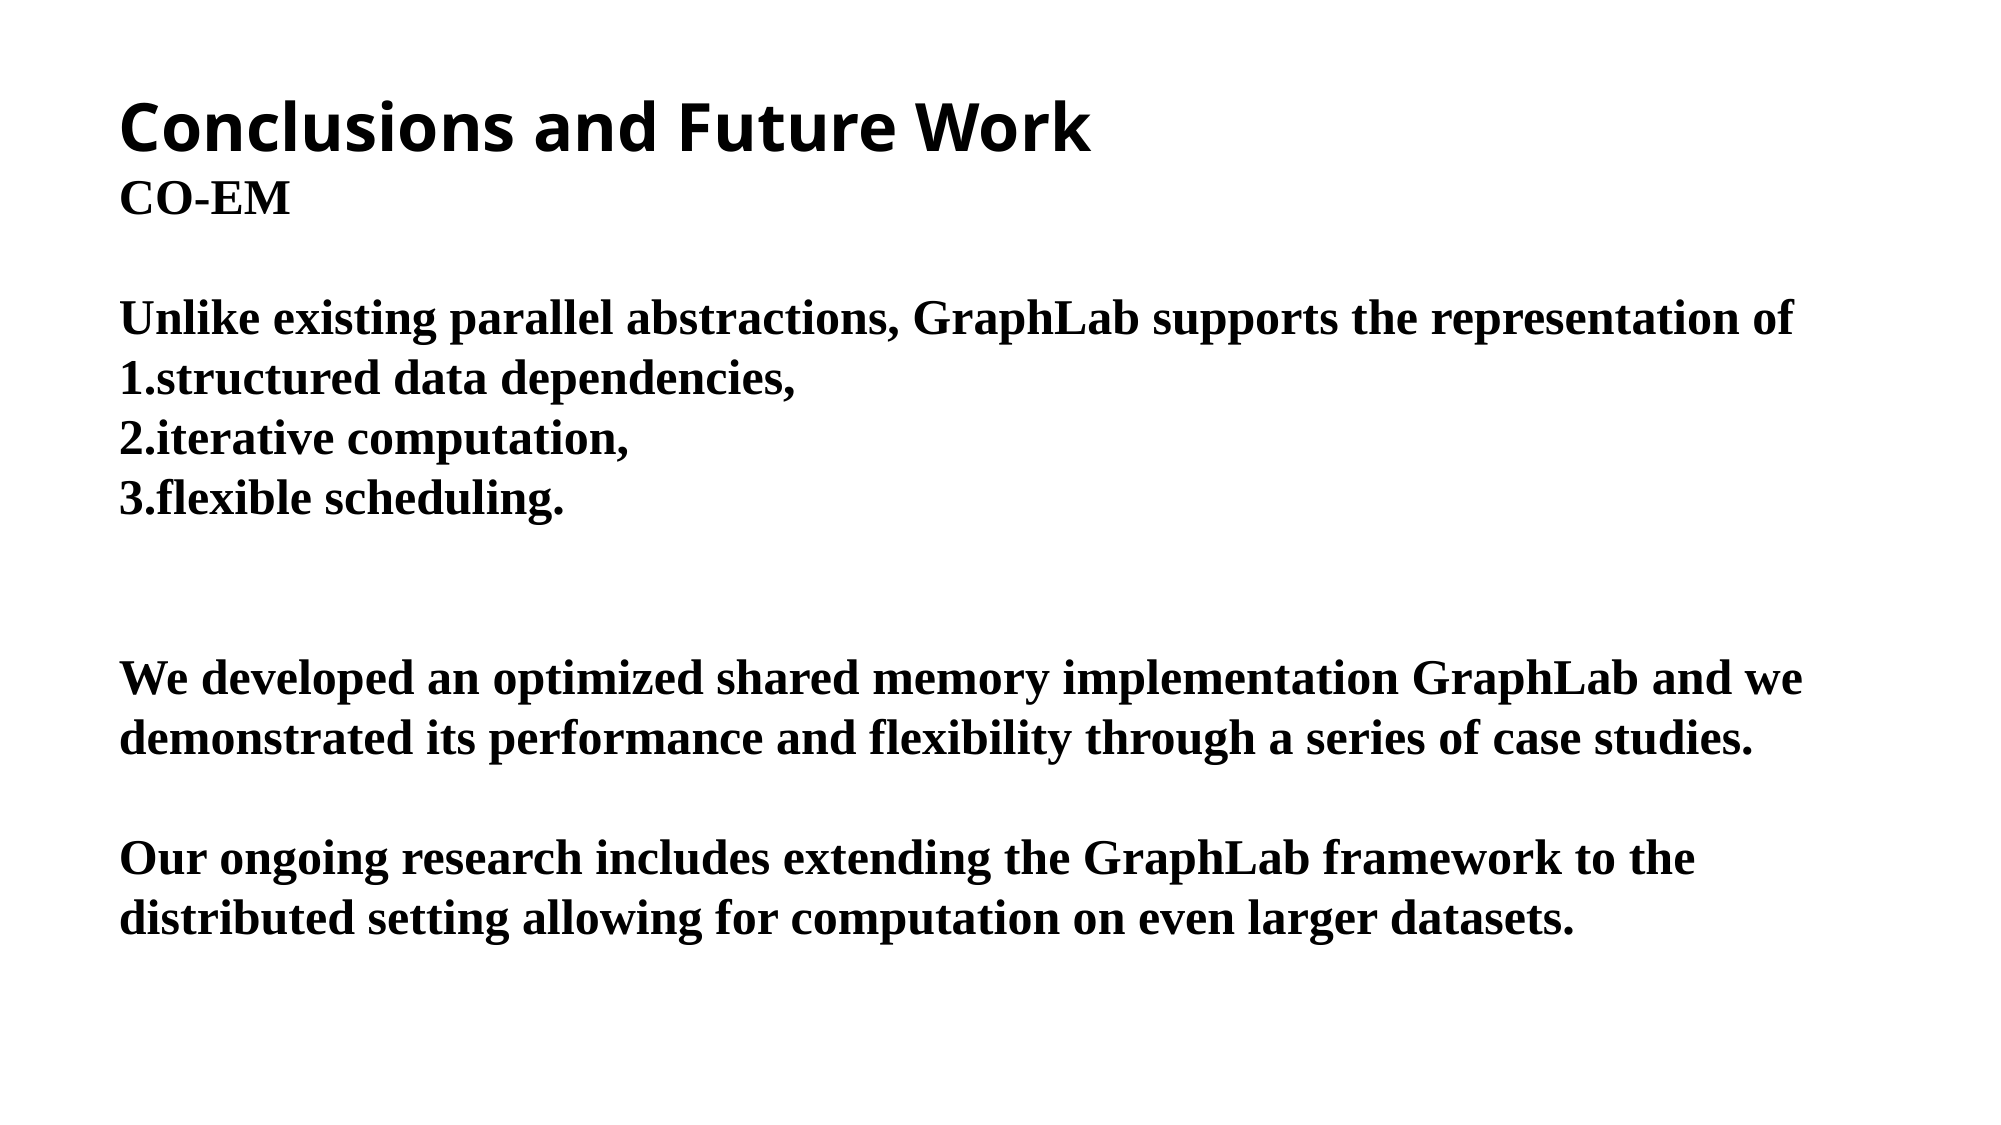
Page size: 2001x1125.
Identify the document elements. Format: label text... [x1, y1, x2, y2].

text_box Conclusions and Future Work CO-EM Unlike existing parallel abstractions, GraphLab supports the representation of 1.structured data dependencies, 2.iterative computation, 3.flexible scheduling. We developed an optimized shared memory implementation GraphLab and we demonstrated its performance and flexibility through a series of case studies. Our ongoing research includes extending the GraphLab framework to the distributed setting allowing for computation on even larger datasets. [104, 77, 1942, 1012]
